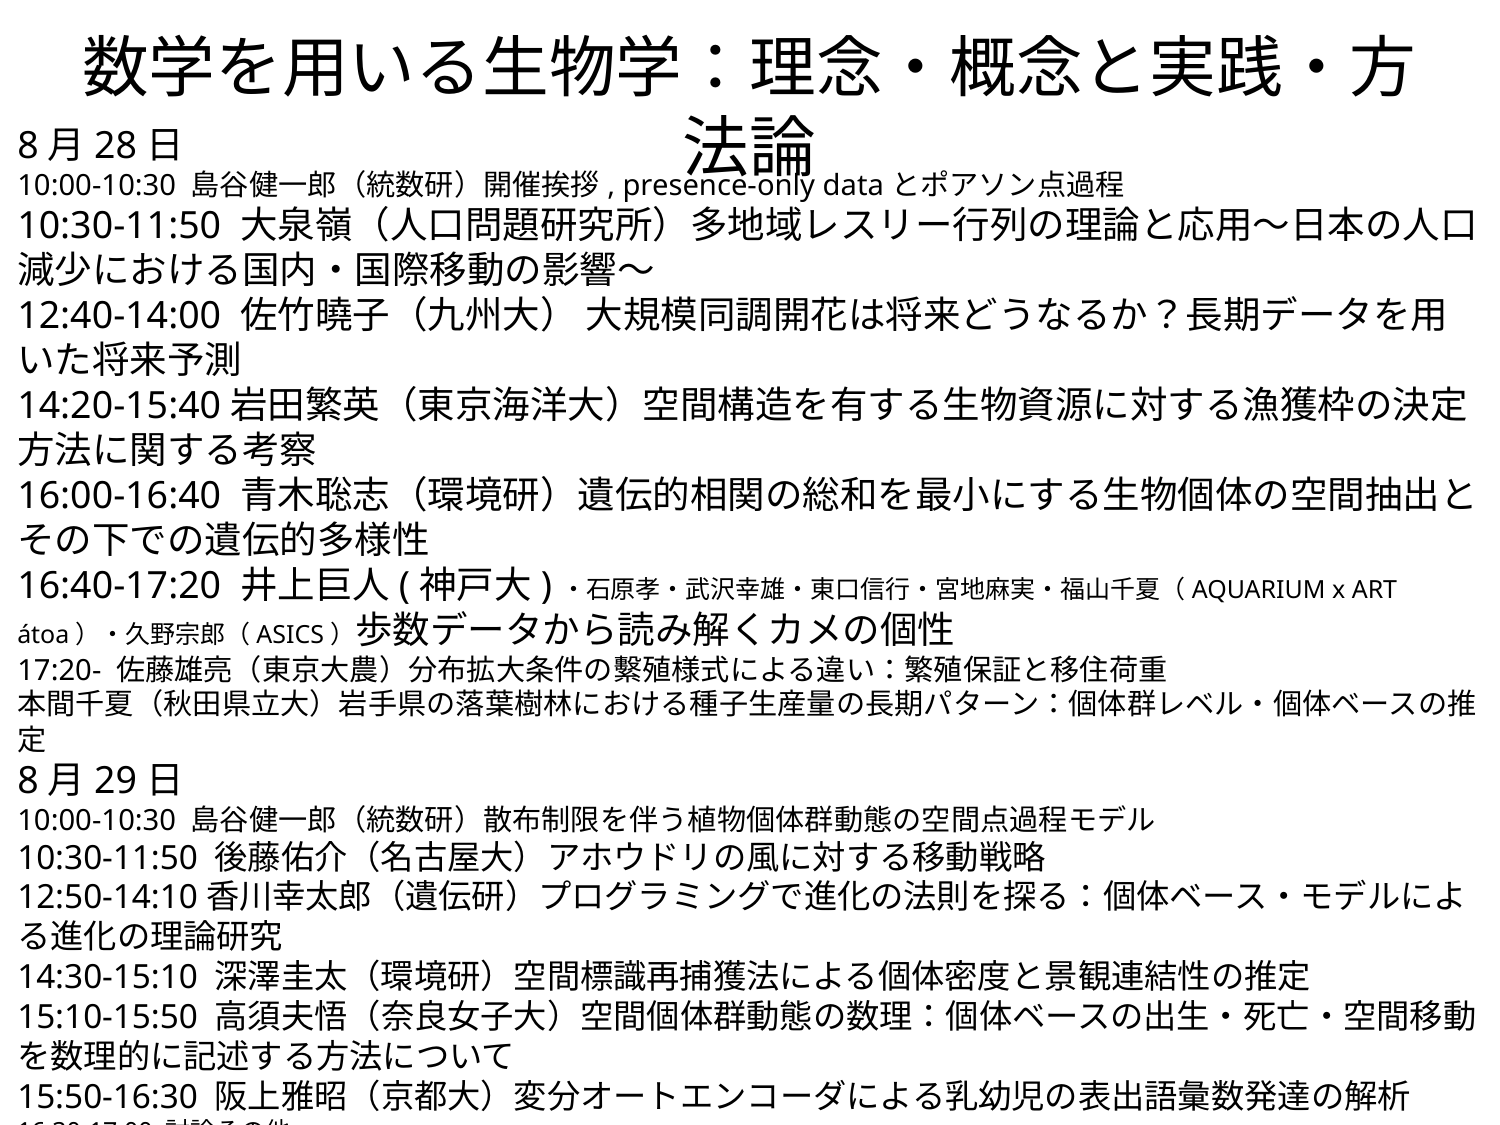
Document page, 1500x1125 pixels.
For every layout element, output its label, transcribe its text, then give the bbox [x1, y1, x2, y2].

text_box 8月28日 10:00-10:30 島谷健一郎（統数研）開催挨拶, presence-only dataとポアソン点過程 10:30-11:50 大泉嶺（人口問題研究所）多地域レスリー行列の理論と応用～日本の人口減少における国内・国際移動の影響～ 12:40-14:00 佐竹曉子（九州大） 大規模同調開花は将来どうなるか？長期データを用いた将来予測 14:20-15:40岩田繁英（東京海洋大）空間構造を有する生物資源に対する漁獲枠の決定方法に関する考察 16:00-16:40 青木聡志（環境研）遺伝的相関の総和を最小にする生物個体の空間抽出とその下での遺伝的多様性 16:40-17:20 井上巨人(神戸大)・石原孝・武沢幸雄・東口信行・宮地麻実・福山千夏（AQUARIUM x ART átoa）・久野宗郎（ASICS）歩数データから読み解くカメの個性 17:20- 佐藤雄亮（東京大農）分布拡大条件の繫殖様式による違い：繁殖保証と移住荷重 本間千夏（秋田県立大）岩手県の落葉樹林における種子生産量の長期パターン：個体群レベル・個体ベースの推定 8月29日 10:00-10:30 島谷健一郎（統数研）散布制限を伴う植物個体群動態の空間点過程モデル 10:30-11:50 後藤佑介（名古屋大）アホウドリの風に対する移動戦略 12:50-14:10香川幸太郎（遺伝研）プログラミングで進化の法則を探る：個体ベース・モデルによる進化の理論研究 14:30-15:10 深澤圭太（環境研）空間標識再捕獲法による個体密度と景観連結性の推定 15:10-15:50 高須夫悟（奈良女子大）空間個体群動態の数理：個体ベースの出生・死亡・空間移動を数理的に記述する方法について 15:50-16:30 阪上雅昭（京都大）変分オートエンコーダによる乳幼児の表出語彙数発達の解析 16:30-17:00 討論その他 [2, 113, 1497, 1125]
text_box 数学を用いる生物学：理念・概念と実践・方法論 [35, 17, 1464, 113]
